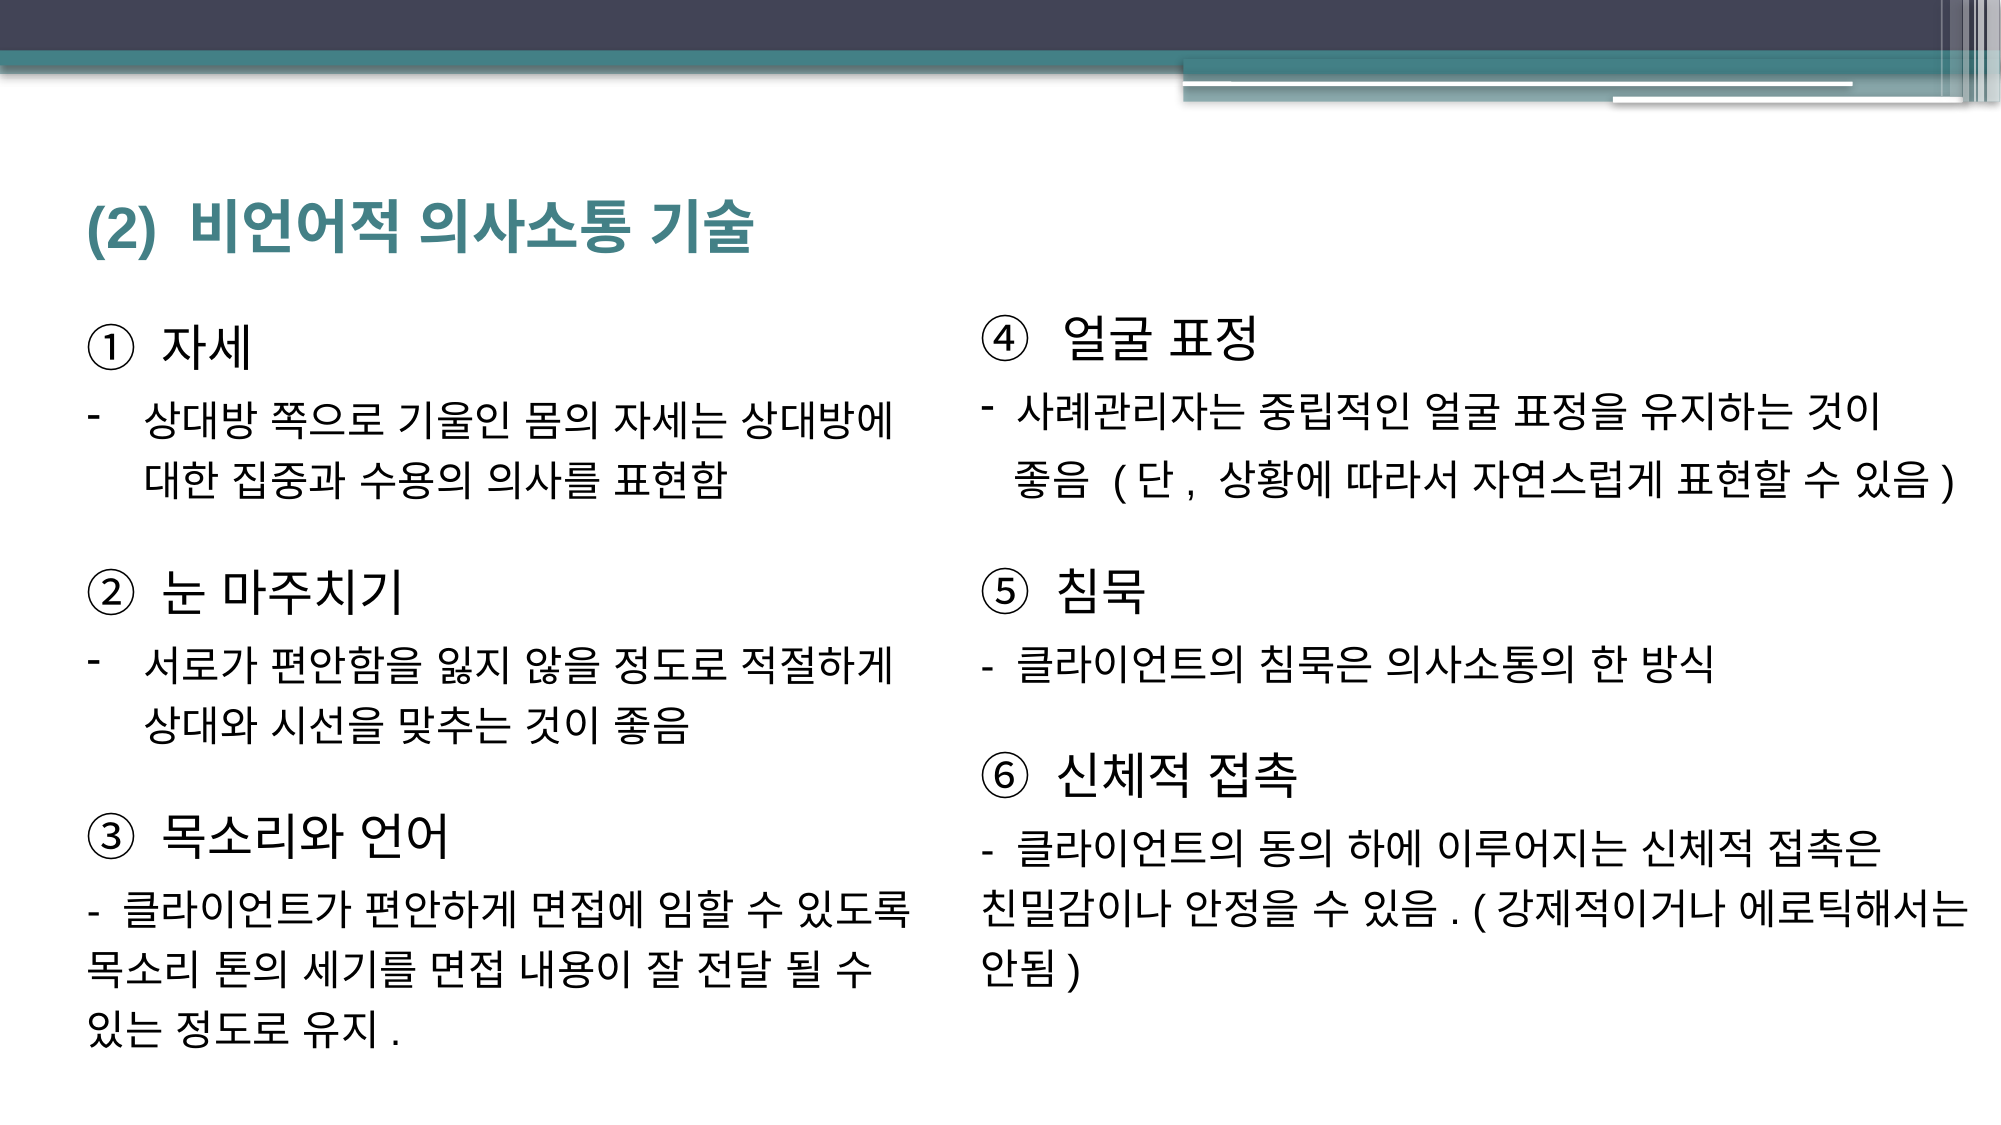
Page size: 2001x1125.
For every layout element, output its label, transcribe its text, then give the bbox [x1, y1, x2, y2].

text_box (2) 비언어적 의사소통 기술 자세 상대방 쪽으로 기울인 몸의 자세는 상대방에 대한 집중과 수용의 의사를 표현함 눈 마주치기 서로가 편안함을 잃지 않을 정도로 적절하게 상대와 시선을 맞추는 것이 좋음 목소리와 언어 - 클라이언트가 편안하게 면접에 임할 수 있도록 목소리 톤의 세기를 면접 내용이 잘 전달 될 수 있는 정도로 유지. [72, 148, 966, 1082]
text_box 얼굴 표정 사례관리자는 중립적인 얼굴 표정을 유지하는 것이 좋음 (단, 상황에 따라서 자연스럽게 표현할 수 있음) 침묵 - 클라이언트의 침묵은 의사소통의 한 방식 신체적 접촉 - 클라이언트의 동의 하에 이루어지는 신체적 접촉은 친밀감이나 안정을 수 있음. (강제적이거나 에로틱해서는 안됨) [965, 236, 2000, 1052]
